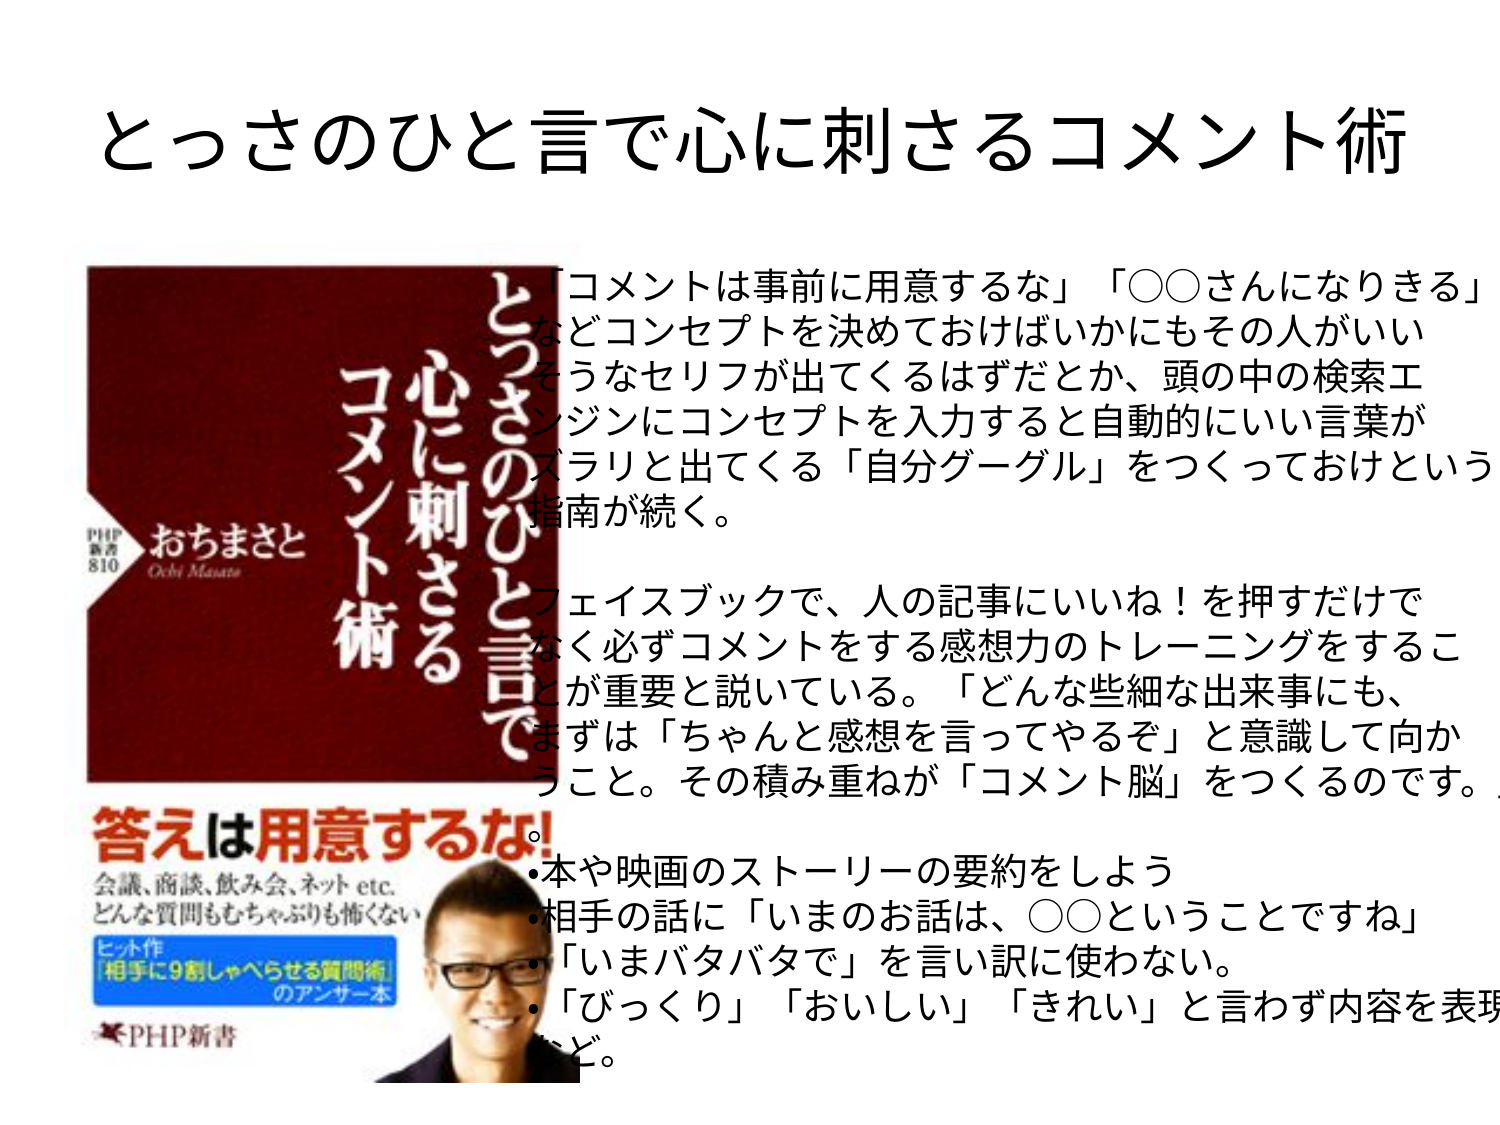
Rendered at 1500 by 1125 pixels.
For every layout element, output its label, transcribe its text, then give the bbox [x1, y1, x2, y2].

text_box 「コメントは事前に用意するな」「○○さんになりきる」 などコンセプトを決めておけばいかにもその人がいい そうなセリフが出てくるはずだとか、頭の中の検索エ ンジンにコンセプトを入力すると自動的にいい言葉が ズラリと出てくる「自分グーグル」をつくっておけという 指南が続く。 フェイスブックで、人の記事にいいね！を押すだけで なく必ずコメントをする感想力のトレーニングをするこ とが重要と説いている。「どんな些細な出来事にも、 まずは「ちゃんと感想を言ってやるぞ」と意識して向か うこと。その積み重ねが「コメント脳」をつくるのです。」 。 ・本や映画のストーリーの要約をしよう ・相手の話に「いまのお話は、○○ということですね」 ・「いまバタバタで」を言い訳に使わない。 ・「びっくり」「おいしい」「きれい」と言わず内容を表現 など。 [585, 255, 1500, 1081]
picture [64, 243, 580, 1084]
title とっさのひと言で心に刺さるコメント術 [75, 45, 1425, 233]
